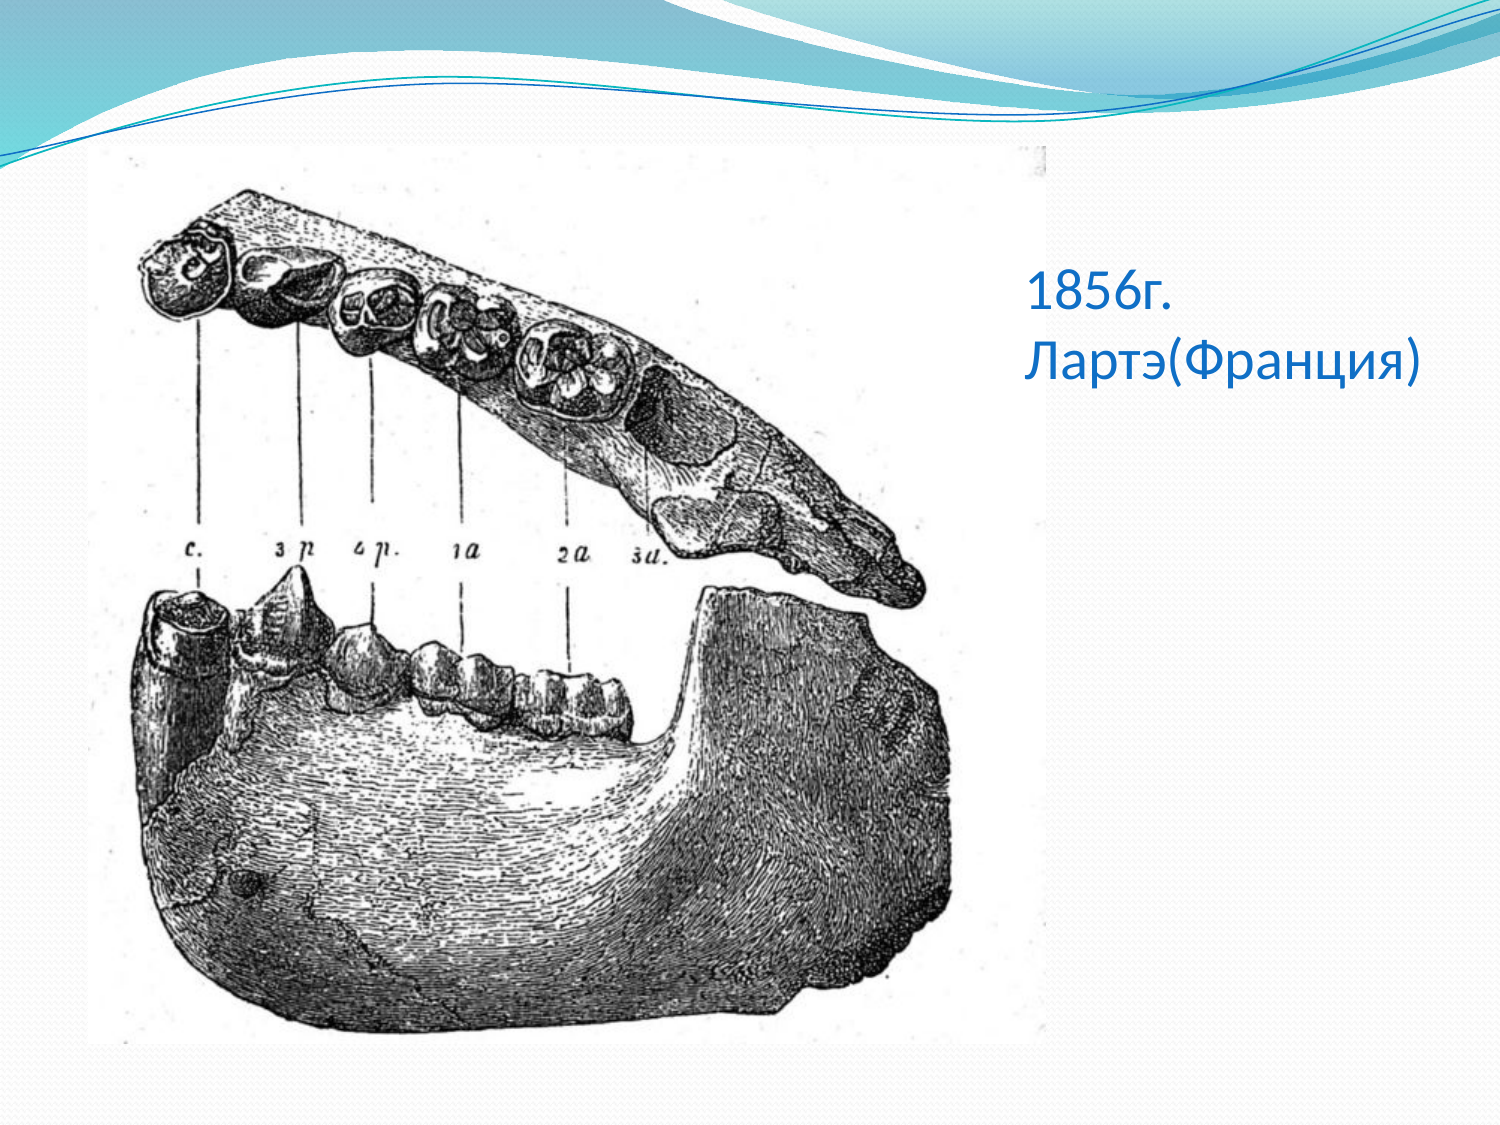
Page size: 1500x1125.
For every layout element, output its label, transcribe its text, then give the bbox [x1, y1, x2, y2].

text_box 1856г. Лартэ(Франция) [1053, 243, 1447, 399]
picture [88, 146, 1046, 1044]
